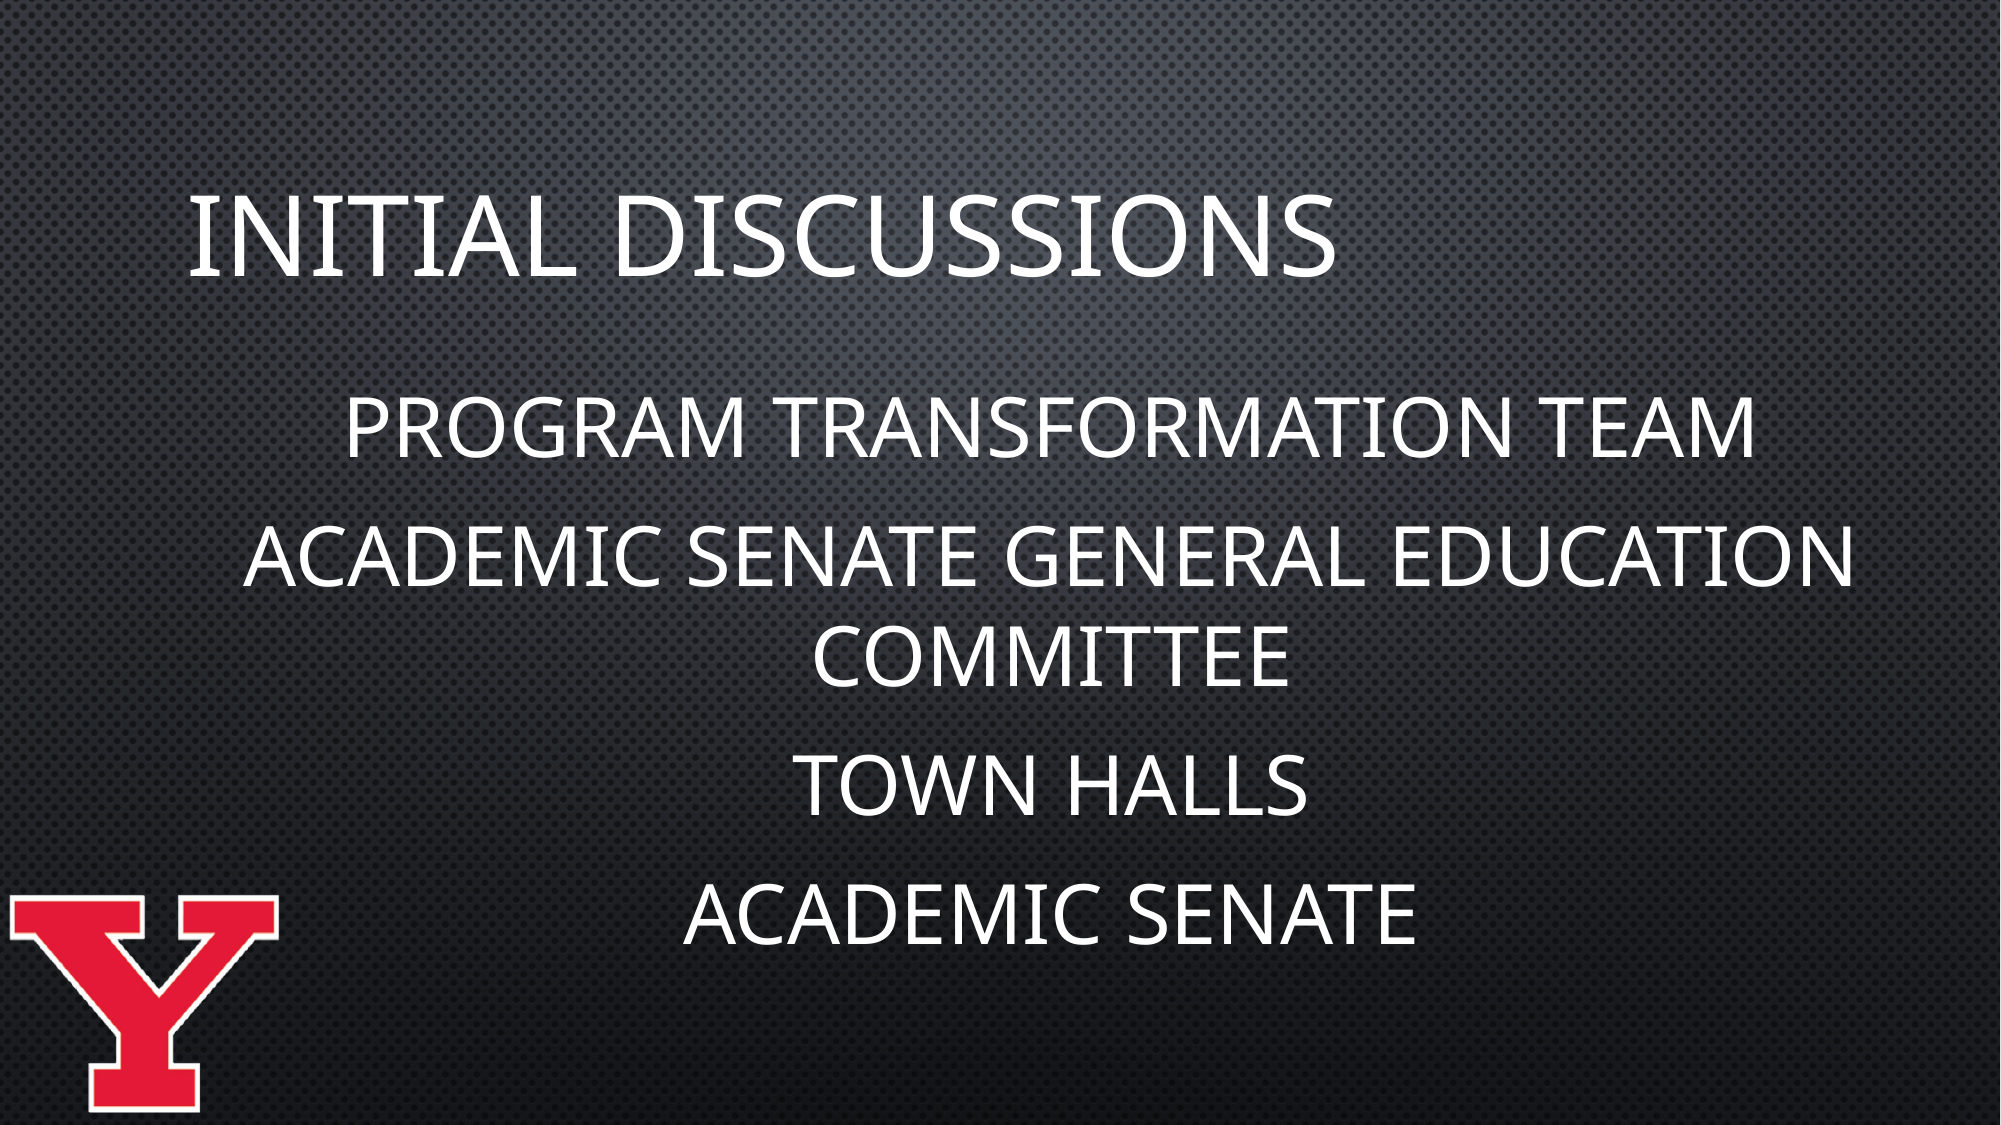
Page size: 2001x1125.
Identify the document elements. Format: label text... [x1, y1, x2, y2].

list Program Transformation team Academic senate general education committee Town halls Academic senate [143, 388, 1960, 947]
picture [0, 882, 288, 1125]
title Initial discussions [171, 75, 1796, 388]
